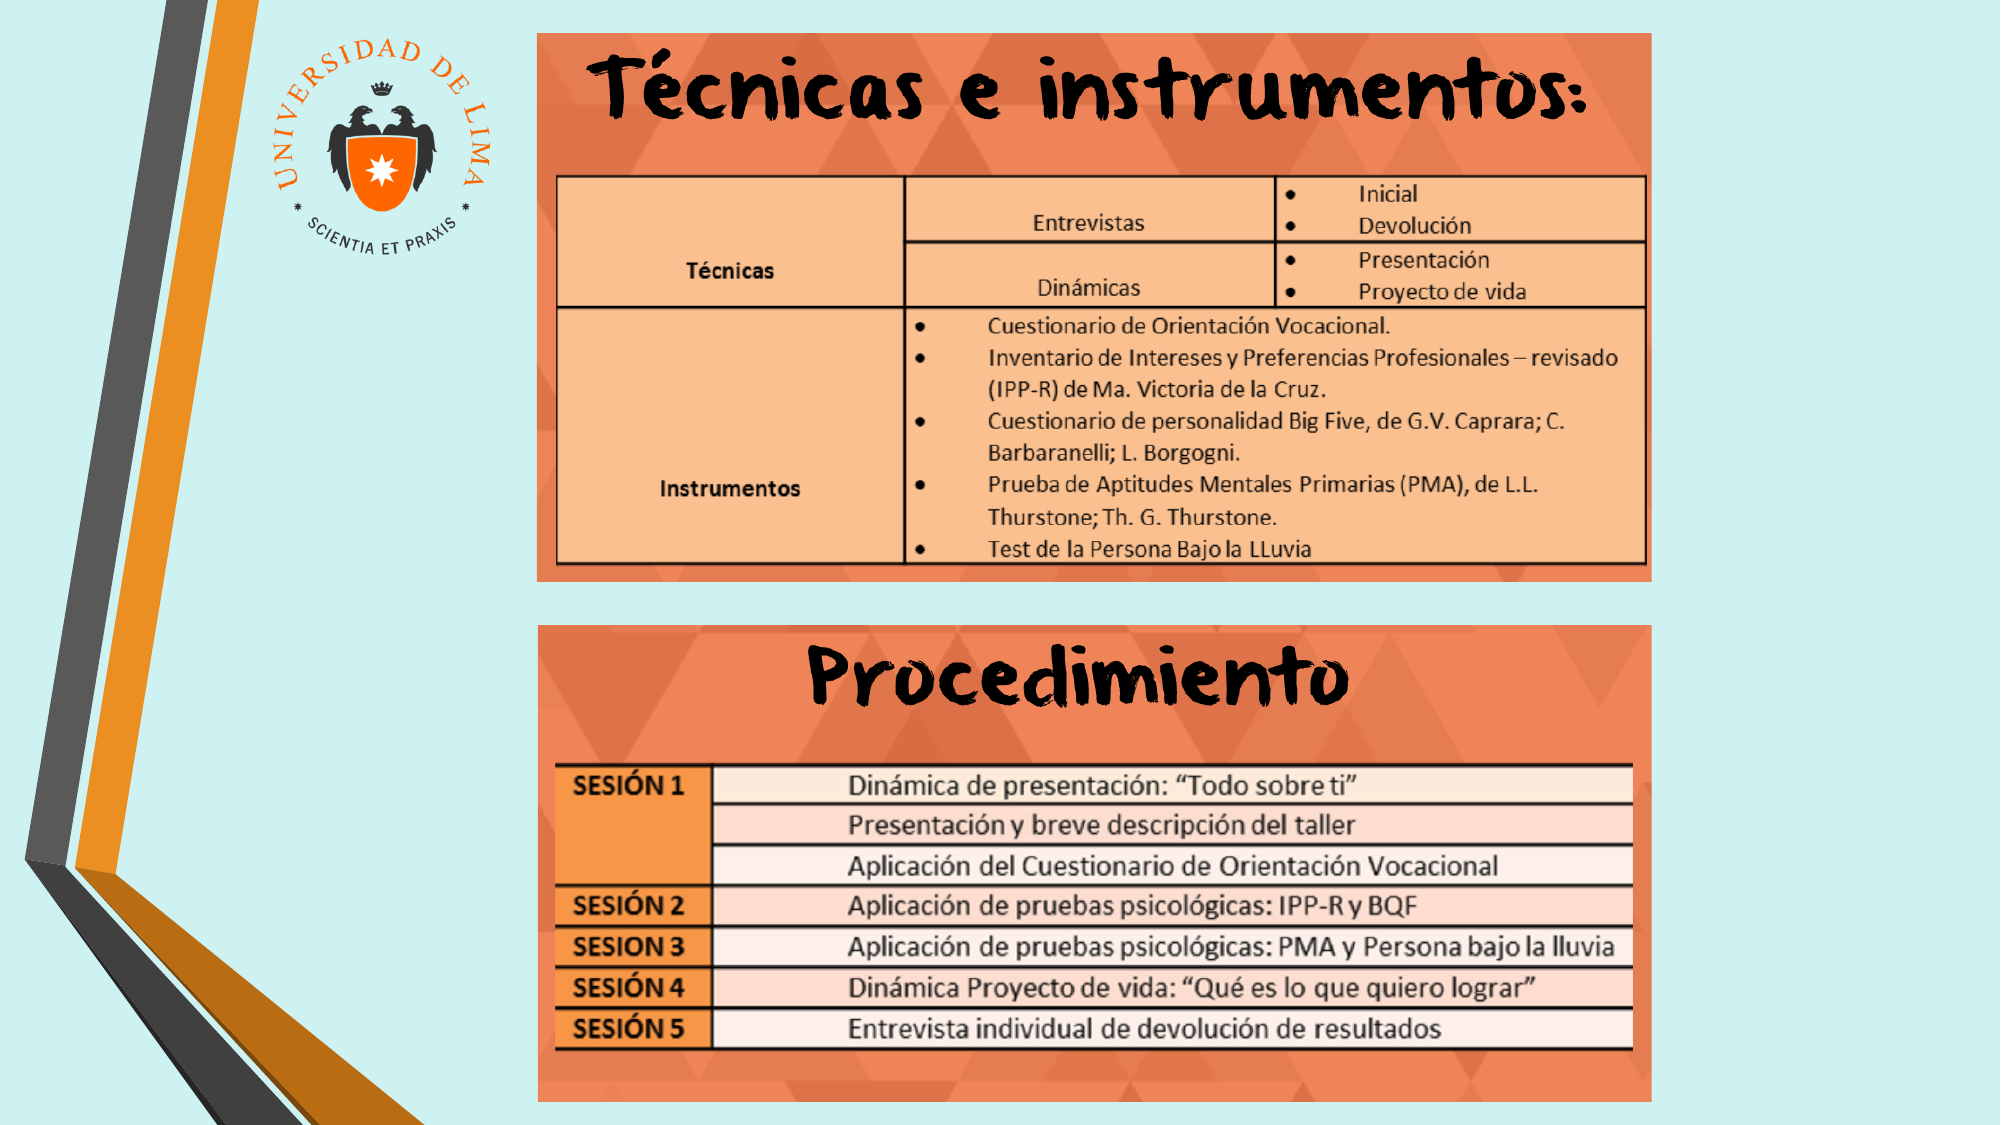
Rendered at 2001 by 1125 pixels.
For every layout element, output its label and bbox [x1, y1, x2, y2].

picture [537, 625, 1652, 1102]
picture [536, 33, 1652, 582]
picture [268, 33, 496, 261]
